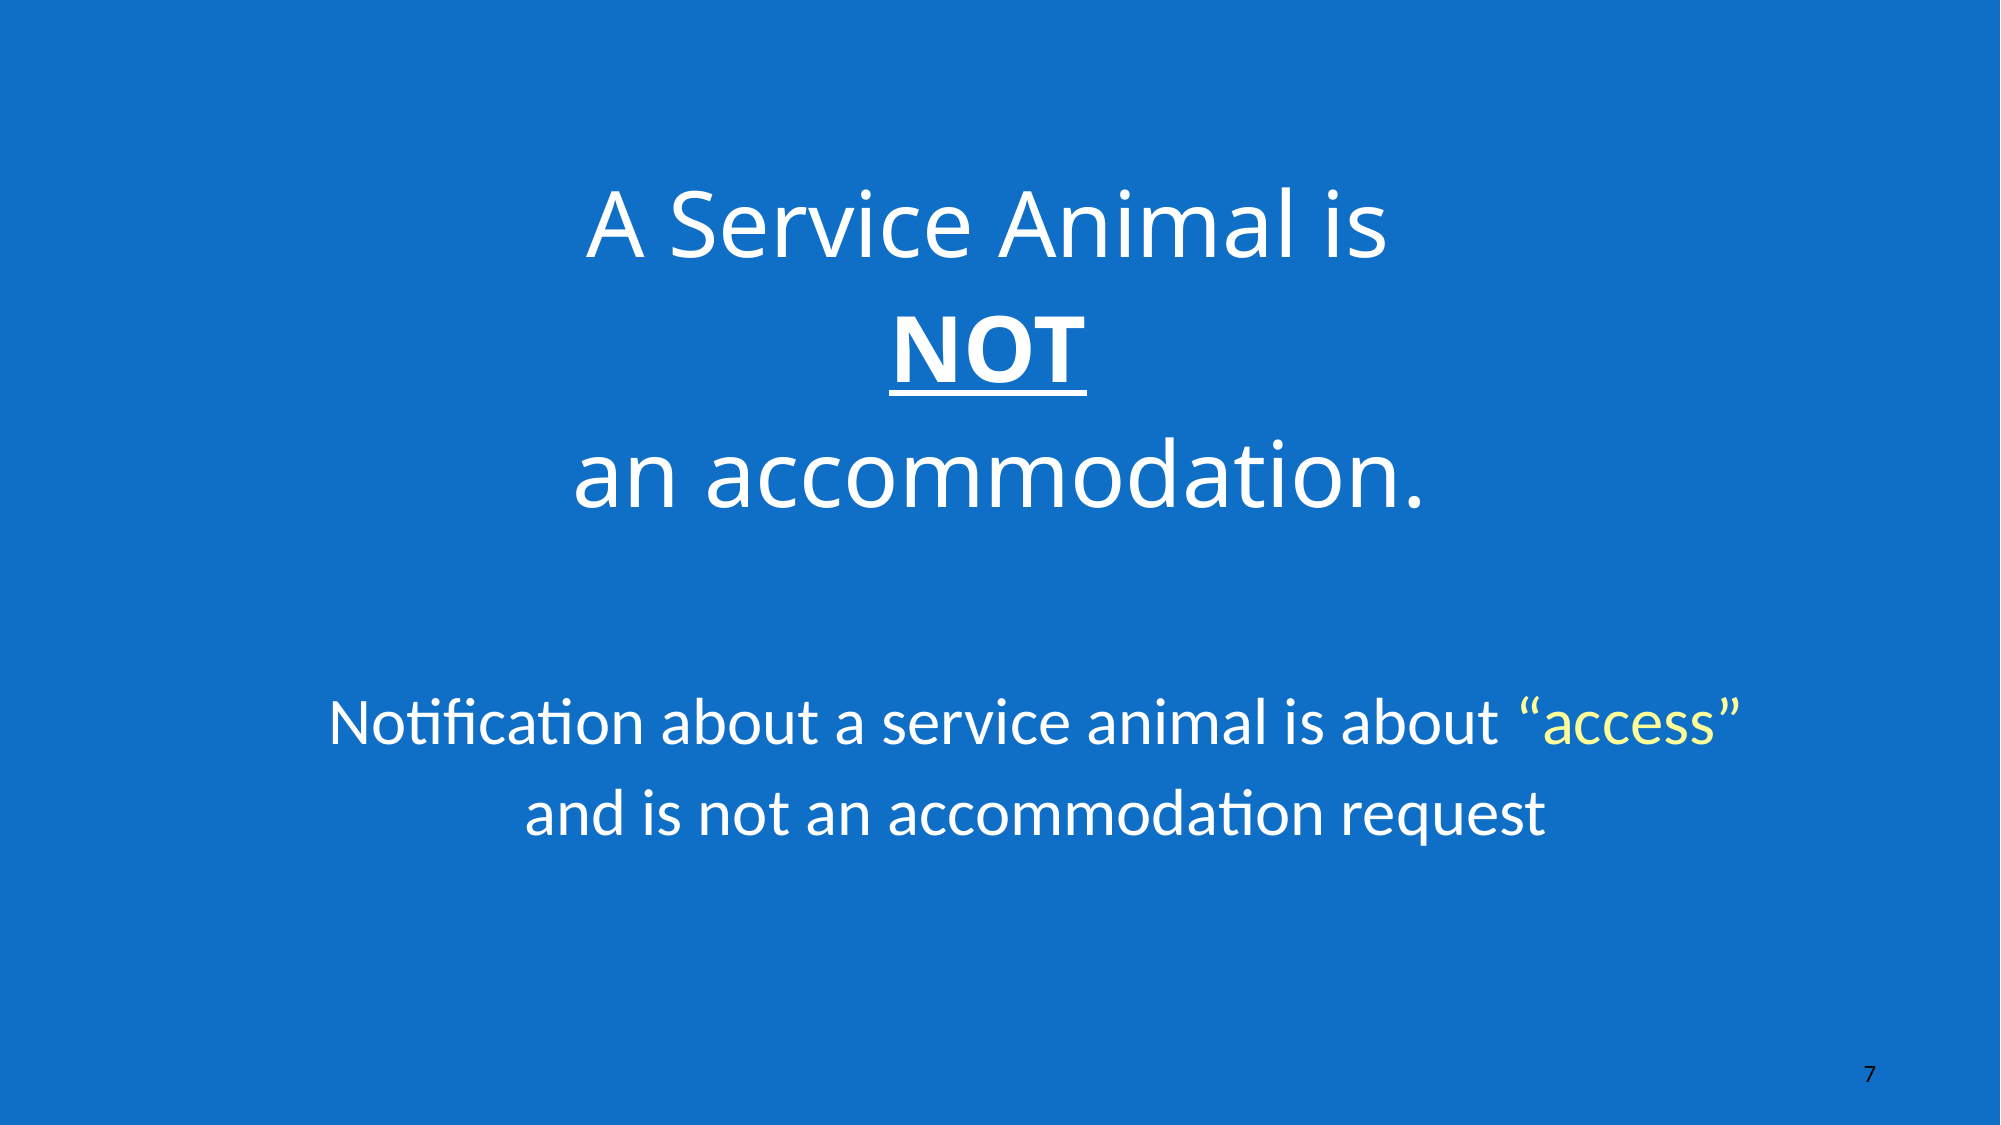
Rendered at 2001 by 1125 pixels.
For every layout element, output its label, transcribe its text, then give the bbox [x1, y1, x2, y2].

text_box A Service Animal is NOT an accommodation. [297, 142, 1703, 534]
slide_number 7 [1744, 1042, 1996, 1103]
text_box Notification about a service animal is about “access” and is not an accommodation request [297, 659, 1775, 897]
